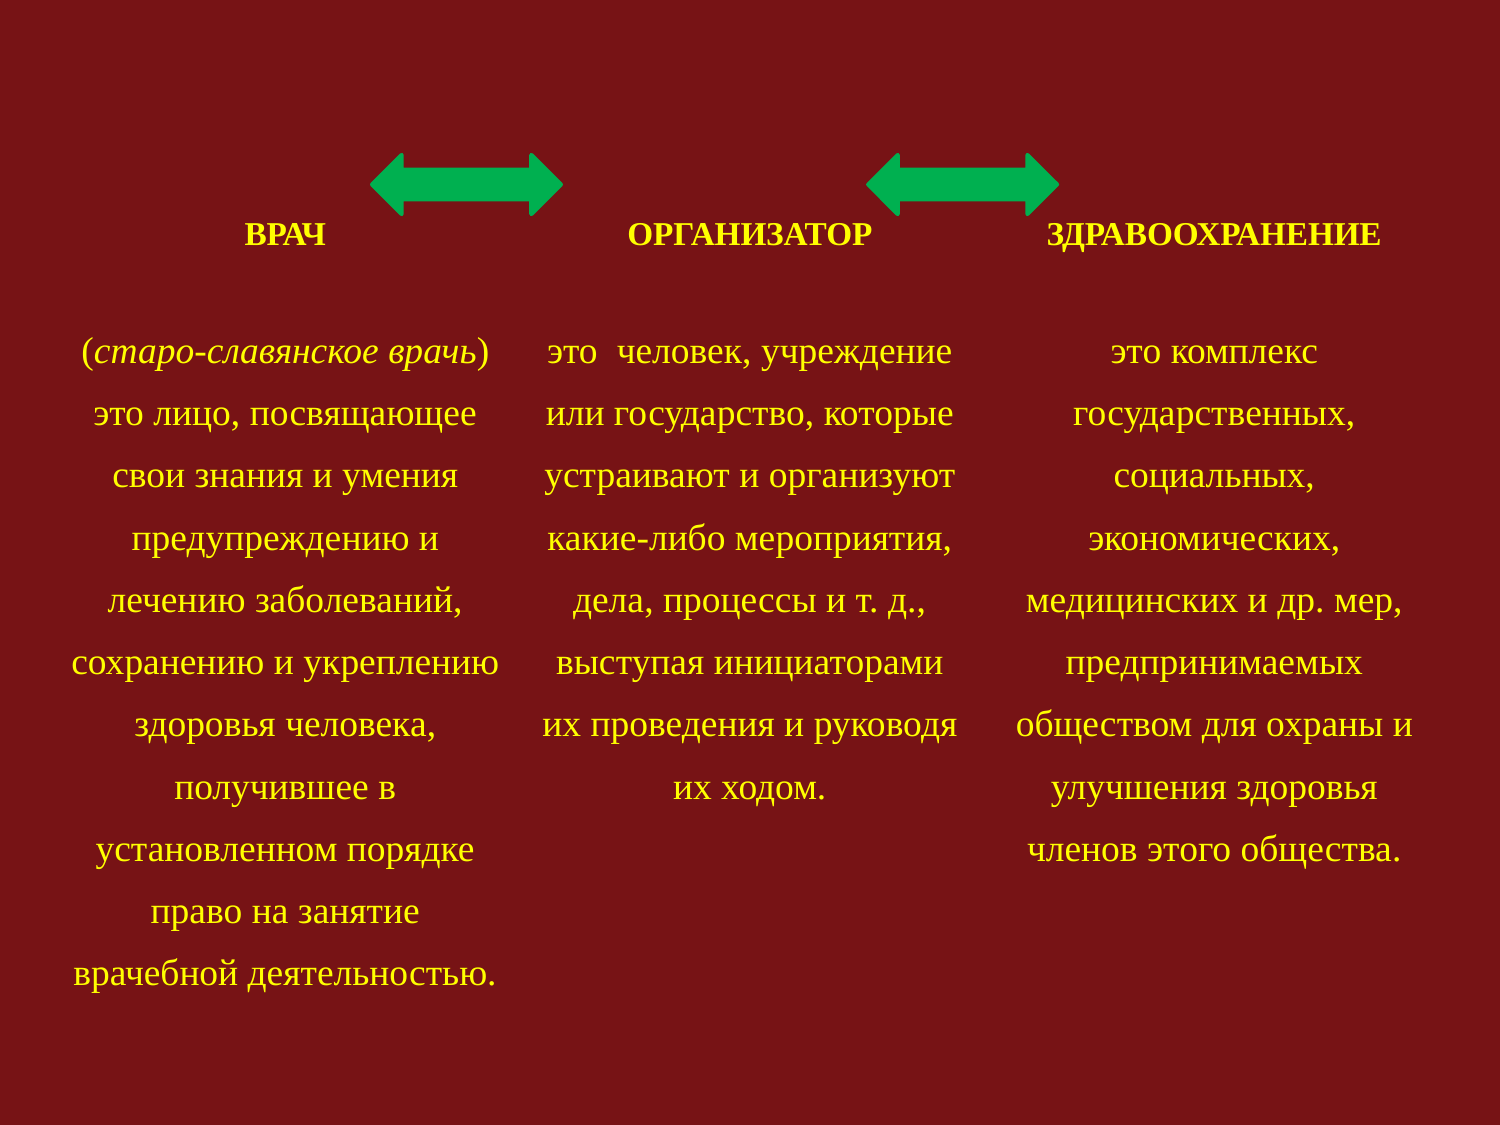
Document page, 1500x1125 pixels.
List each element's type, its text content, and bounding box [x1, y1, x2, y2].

table_header ОРГАНИЗАТОР [518, 208, 982, 302]
table_header ВРАЧ [53, 208, 518, 302]
table_cell (старо-славянское врачь) это лицо, посвящающее свои знания и умения предупреждению и лечению заболеваний, сохранению и укреплению здоровья человека, получившее в установленном порядке право на занятие врачебной деятельностью. [53, 302, 518, 1002]
table_cell это комплекс государственных, социальных, экономических, медицинских и др. мер, предпринимаемых обществом для охраны и улучшения здоровья членов этого общества. [982, 302, 1447, 1002]
table_cell это человек, учреждение или государство, которые устраивают и организуют какие-либо мероприятия, дела, процессы и т. д., выступая инициаторами их проведения и руководя их ходом. [518, 302, 982, 1002]
text_box [866, 153, 1060, 217]
table_header ЗДРАВООХРАНЕНИЕ [982, 208, 1447, 302]
text_box [370, 153, 564, 217]
